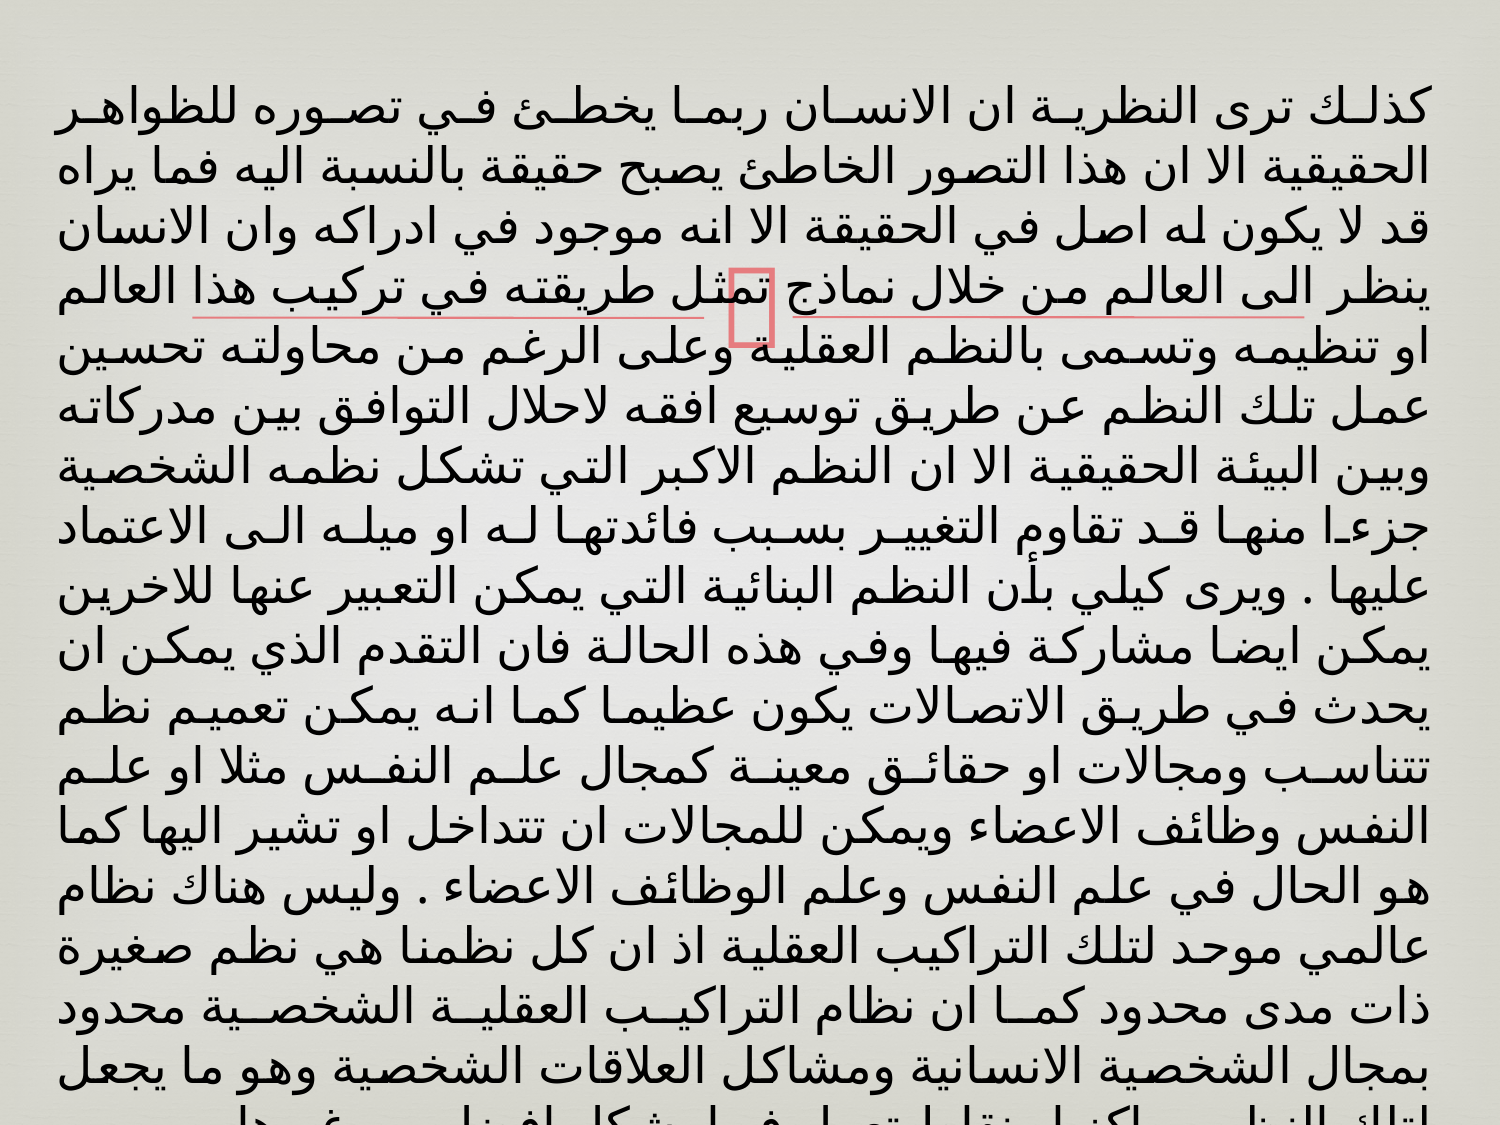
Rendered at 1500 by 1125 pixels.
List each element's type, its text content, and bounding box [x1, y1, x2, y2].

list كذلك ترى النظرية ان الانسان ربما يخطئ في تصوره للظواهر الحقيقية الا ان هذا التصور الخاطئ يصبح حقيقة بالنسبة اليه فما يراه قد لا يكون له اصل في الحقيقة الا انه موجود في ادراكه وان الانسان ينظر الى العالم من خلال نماذج تمثل طريقته في تركيب هذا العالم او تنظيمه وتسمى بالنظم العقلية وعلى الرغم من محاولته تحسين عمل تلك النظم عن طريق توسيع افقه لاحلال التوافق بين مدركاته وبين البيئة الحقيقية الا ان النظم الاكبر التي تشكل نظمه الشخصية جزءا منها قد تقاوم التغيير بسبب فائدتها له او ميله الى الاعتماد عليها . ويرى كيلي بأن النظم البنائية التي يمكن التعبير عنها للاخرين يمكن ايضا مشاركة فيها وفي هذه الحالة فان التقدم الذي يمكن ان يحدث في طريق الاتصالات يكون عظيما كما انه يمكن تعميم نظم تتناسب ومجالات او حقائق معينة كمجال علم النفس مثلا او علم النفس وظائف الاعضاء ويمكن للمجالات ان تتداخل او تشير اليها كما هو الحال في علم النفس وعلم الوظائف الاعضاء . وليس هناك نظام عالمي موحد لتلك التراكيب العقلية اذ ان كل نظمنا هي نظم صغيرة ذات مدى محدود كما ان نظام التراكيب العقلية الشخصية محدود بمجال الشخصية الانسانية ومشاكل العلاقات الشخصية وهو ما يجعل لتلك النظم مراكز او نقاط تعمل فيها بشكل افضل من غيرها . [41, 66, 1447, 1083]
